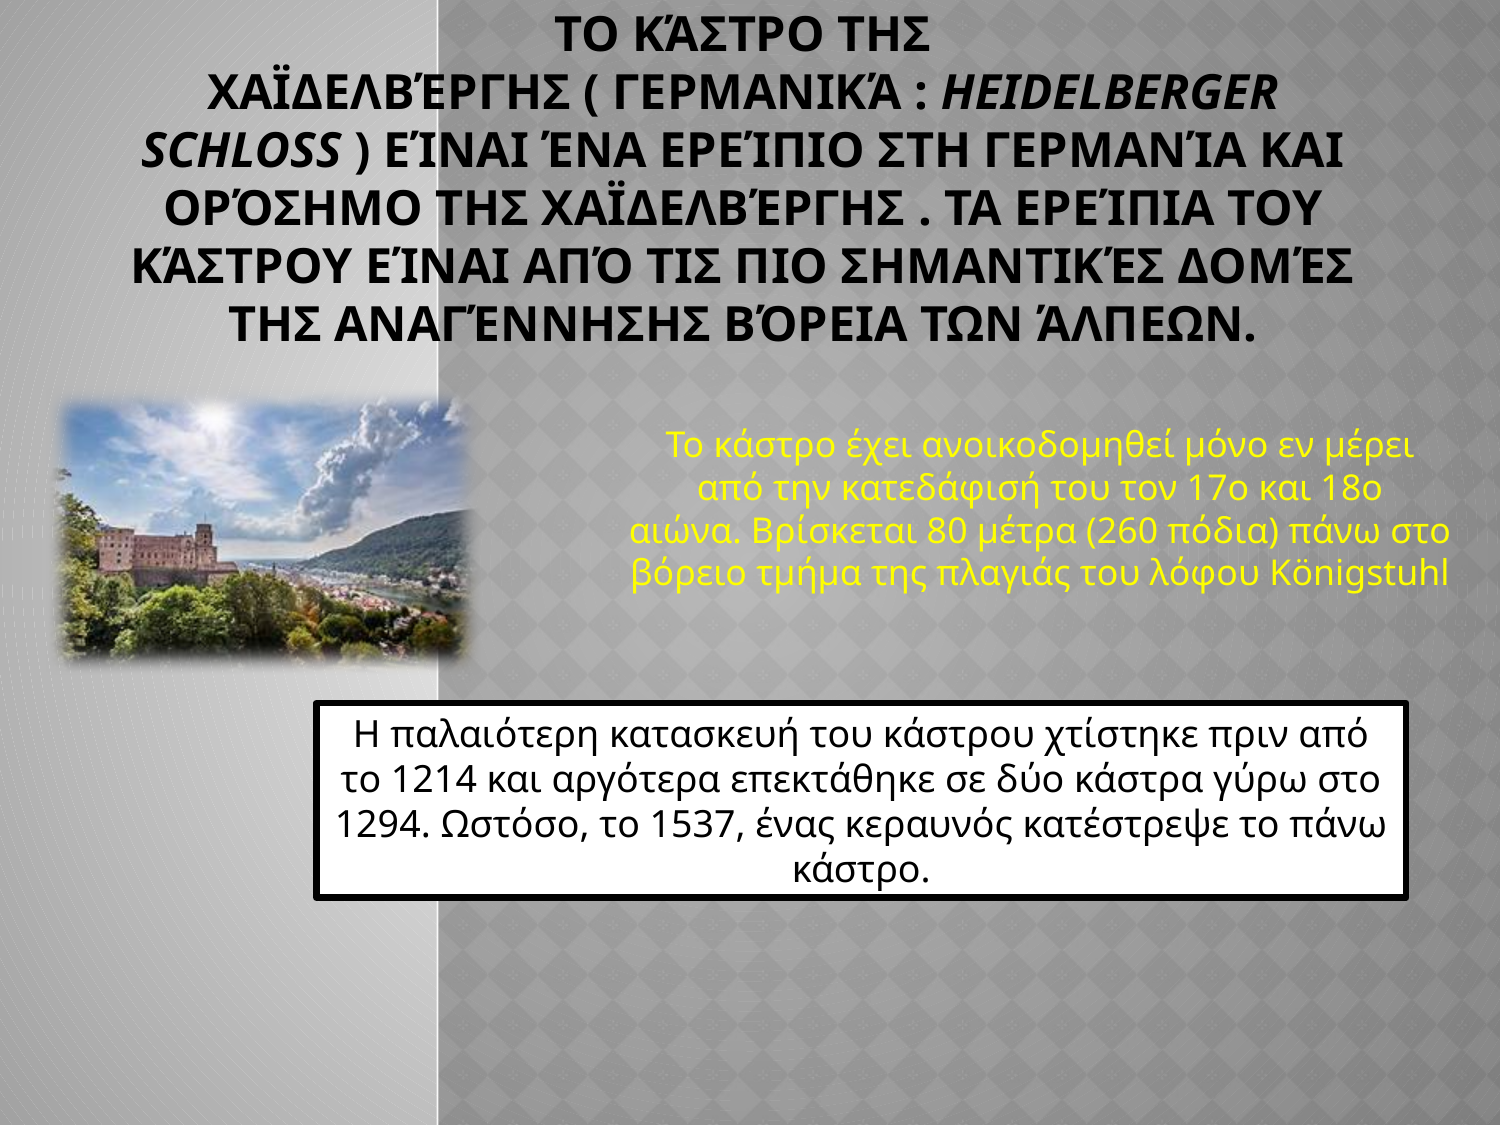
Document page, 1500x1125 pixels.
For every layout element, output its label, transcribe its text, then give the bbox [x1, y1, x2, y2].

picture [46, 386, 482, 677]
text_box Η παλαιότερη κατασκευή του κάστρου χτίστηκε πριν από το 1214 και αργότερα επεκτάθηκε σε δύο κάστρα γύρω στο 1294. Ωστόσο, το 1537, ένας κεραυνός κατέστρεψε το πάνω κάστρο. [313, 700, 1409, 901]
subtitle Το κάστρο έχει ανοικοδομηθεί μόνο εν μέρει από την κατεδάφισή του τον 17ο και 18ο αιώνα. Βρίσκεται 80 μέτρα (260 πόδια) πάνω στο βόρειο τμήμα της πλαγιάς του λόφου Königstuhl [621, 421, 1461, 603]
title Το Κάστρο τησ Χαϊδελβέργησ ( γερμανικά : Heidelberger Schloss ) είναι ένα ερείπιο στη Γερμανία και ορόσημο της Χαϊδελβέργησ . Τα ερείπια του κάστρου είναι από τισ πιο σημαντικέσ δομέσ τησ Αναγέννησησ βόρεια των Άλπεων. [105, 0, 1381, 352]
